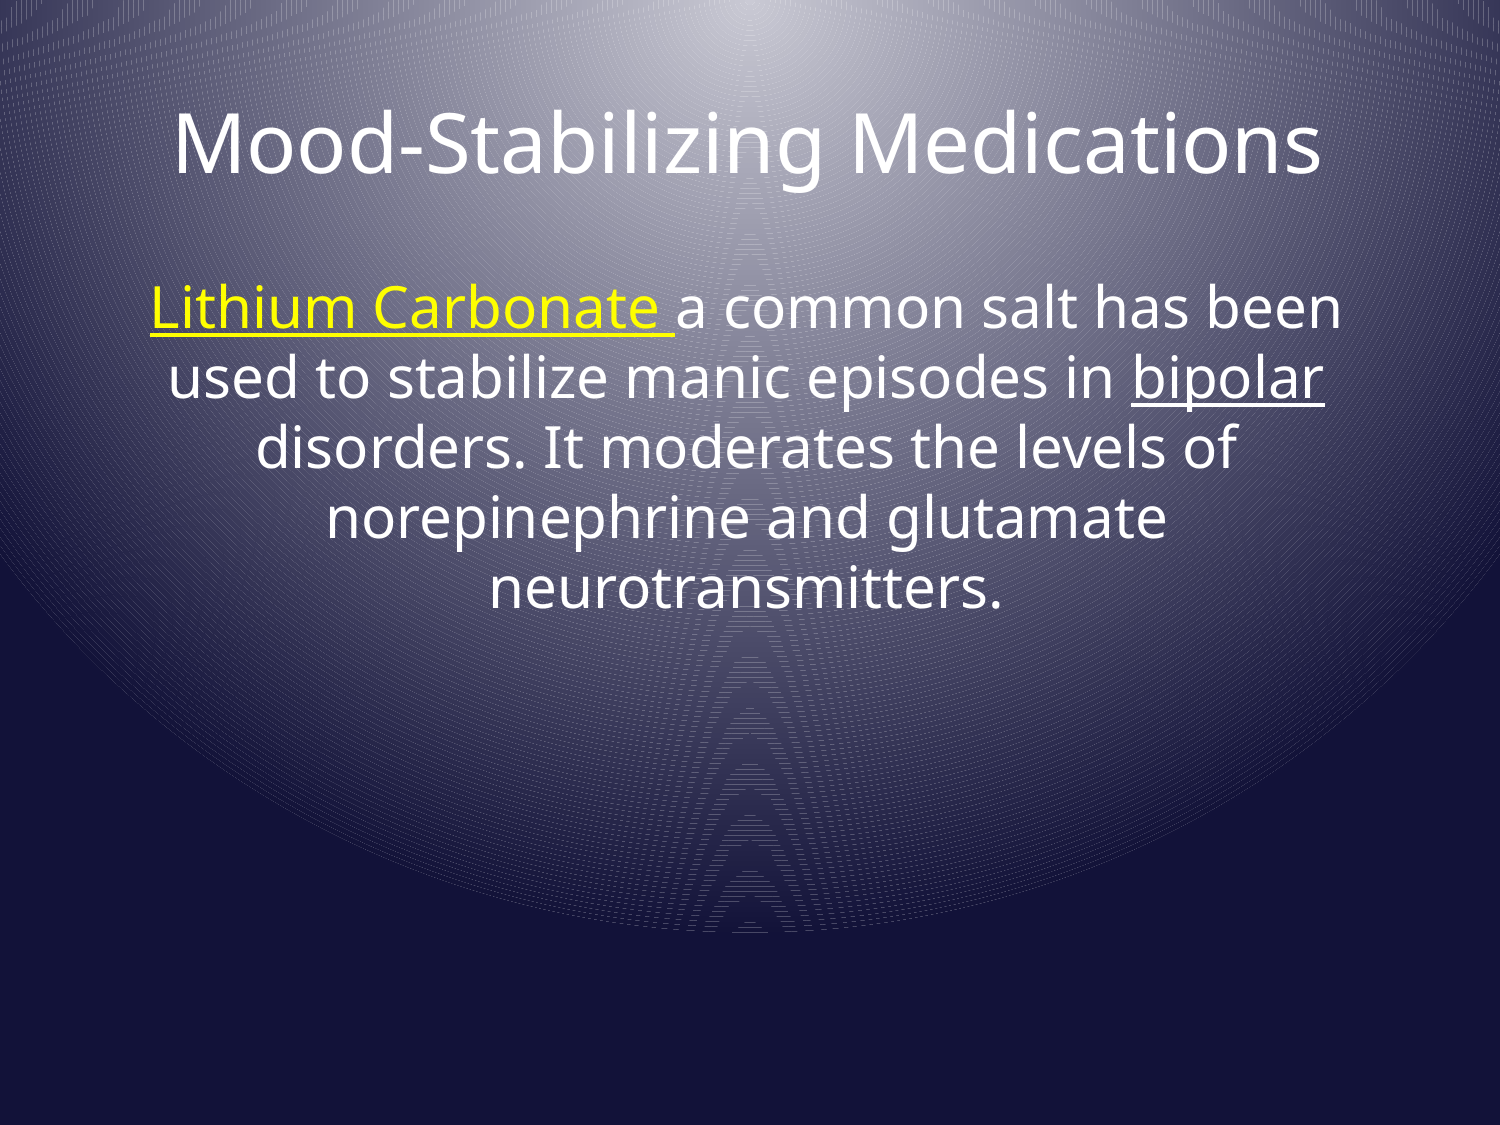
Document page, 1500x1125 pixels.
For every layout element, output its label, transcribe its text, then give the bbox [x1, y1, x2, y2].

title Mood-Stabilizing Medications [110, 46, 1386, 234]
list Lithium Carbonate a common salt has been used to stabilize manic episodes in bipolar disorders. It moderates the levels of norepinephrine and glutamate neurotransmitters. [85, 262, 1408, 563]
